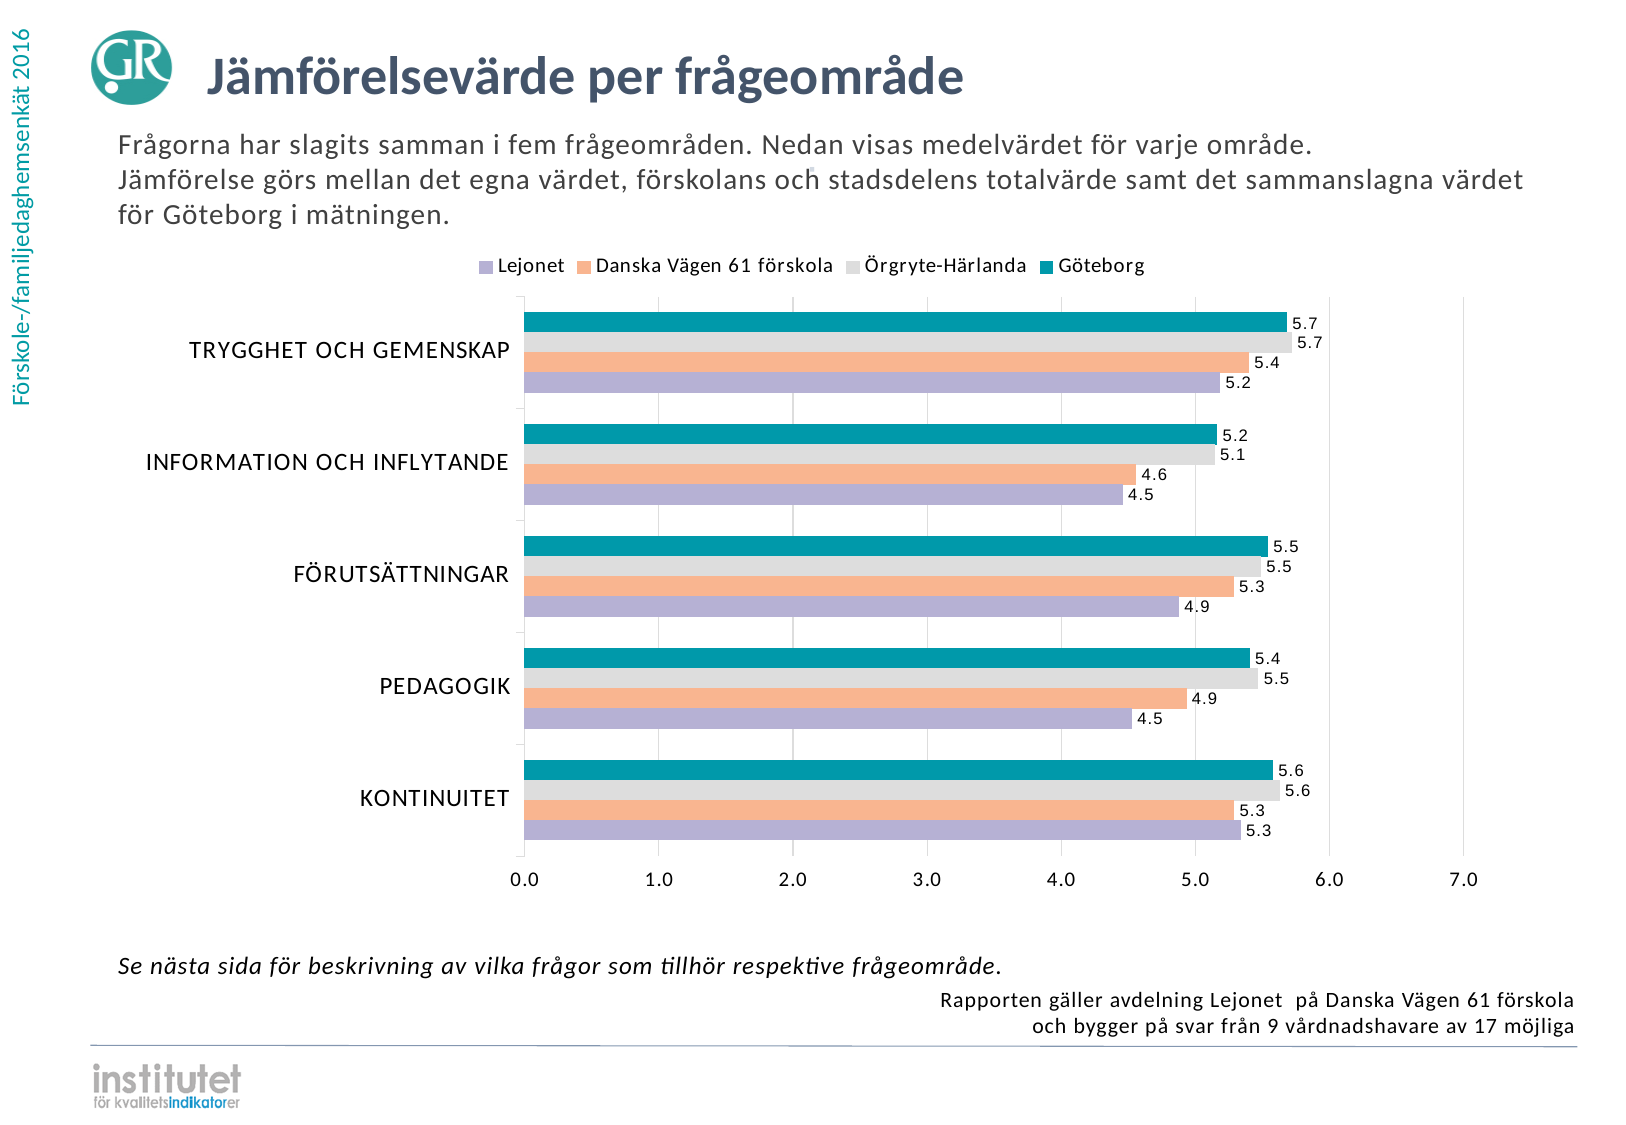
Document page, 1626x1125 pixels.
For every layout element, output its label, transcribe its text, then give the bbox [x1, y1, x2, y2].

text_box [118, 153, 1506, 213]
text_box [118, 240, 1506, 905]
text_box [118, 905, 1506, 1045]
text_box Frågorna har slagits samman i fem frågeområden. Nedan visas medelvärdet för varje område. Jämförelse görs mellan det egna värdet, förskolans och stadsdelens totalvärde samt det sammanslagna värdet för Göteborg i mätningen. [118, 125, 1537, 277]
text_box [17, 1043, 1578, 1109]
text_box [118, 1047, 1506, 1052]
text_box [207, 40, 1460, 126]
